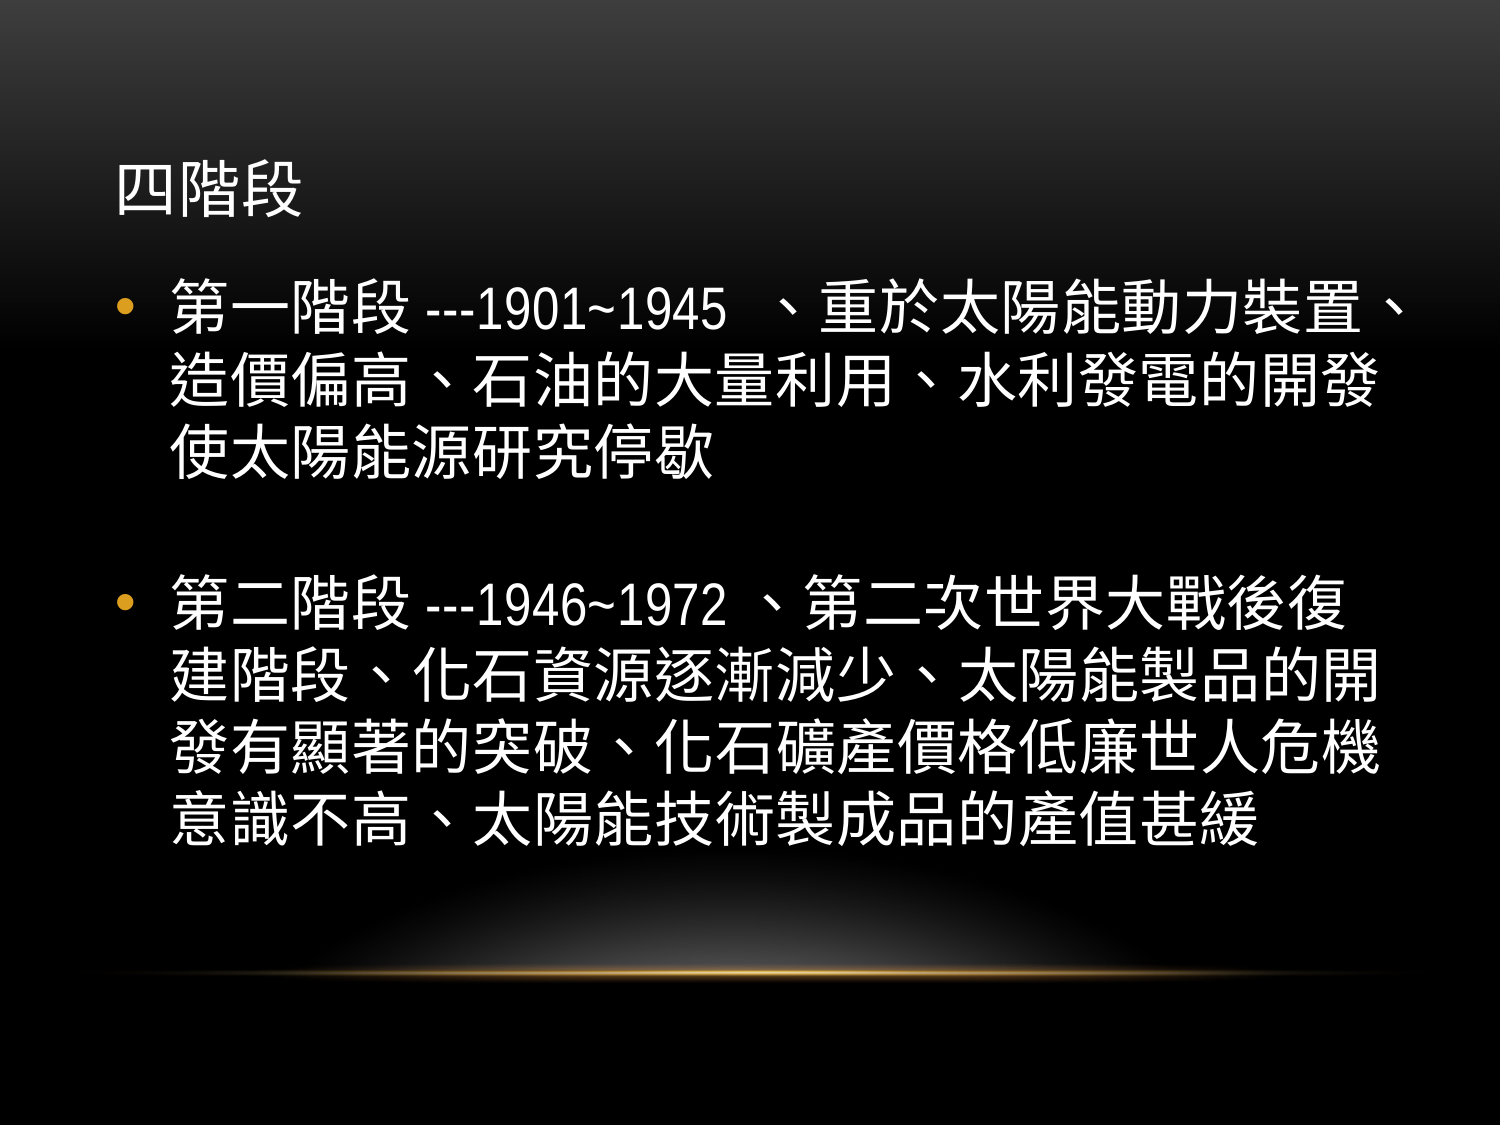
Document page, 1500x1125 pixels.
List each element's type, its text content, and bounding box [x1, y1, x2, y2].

picture [0, 0, 1500, 1125]
title 四階段 [99, 45, 1400, 233]
list 第一階段---1901~1945 、重於太陽能動力裝置、造價偏高、石油的大量利用、水利發電的開發使太陽能源研究停歇 第二階段---1946~1972、第二次世界大戰後復建階段、化石資源逐漸減少、太陽能製品的開發有顯著的突破、化石礦產價格低廉世人危機意識不高、太陽能技術製成品的產值甚緩 [99, 262, 1400, 938]
